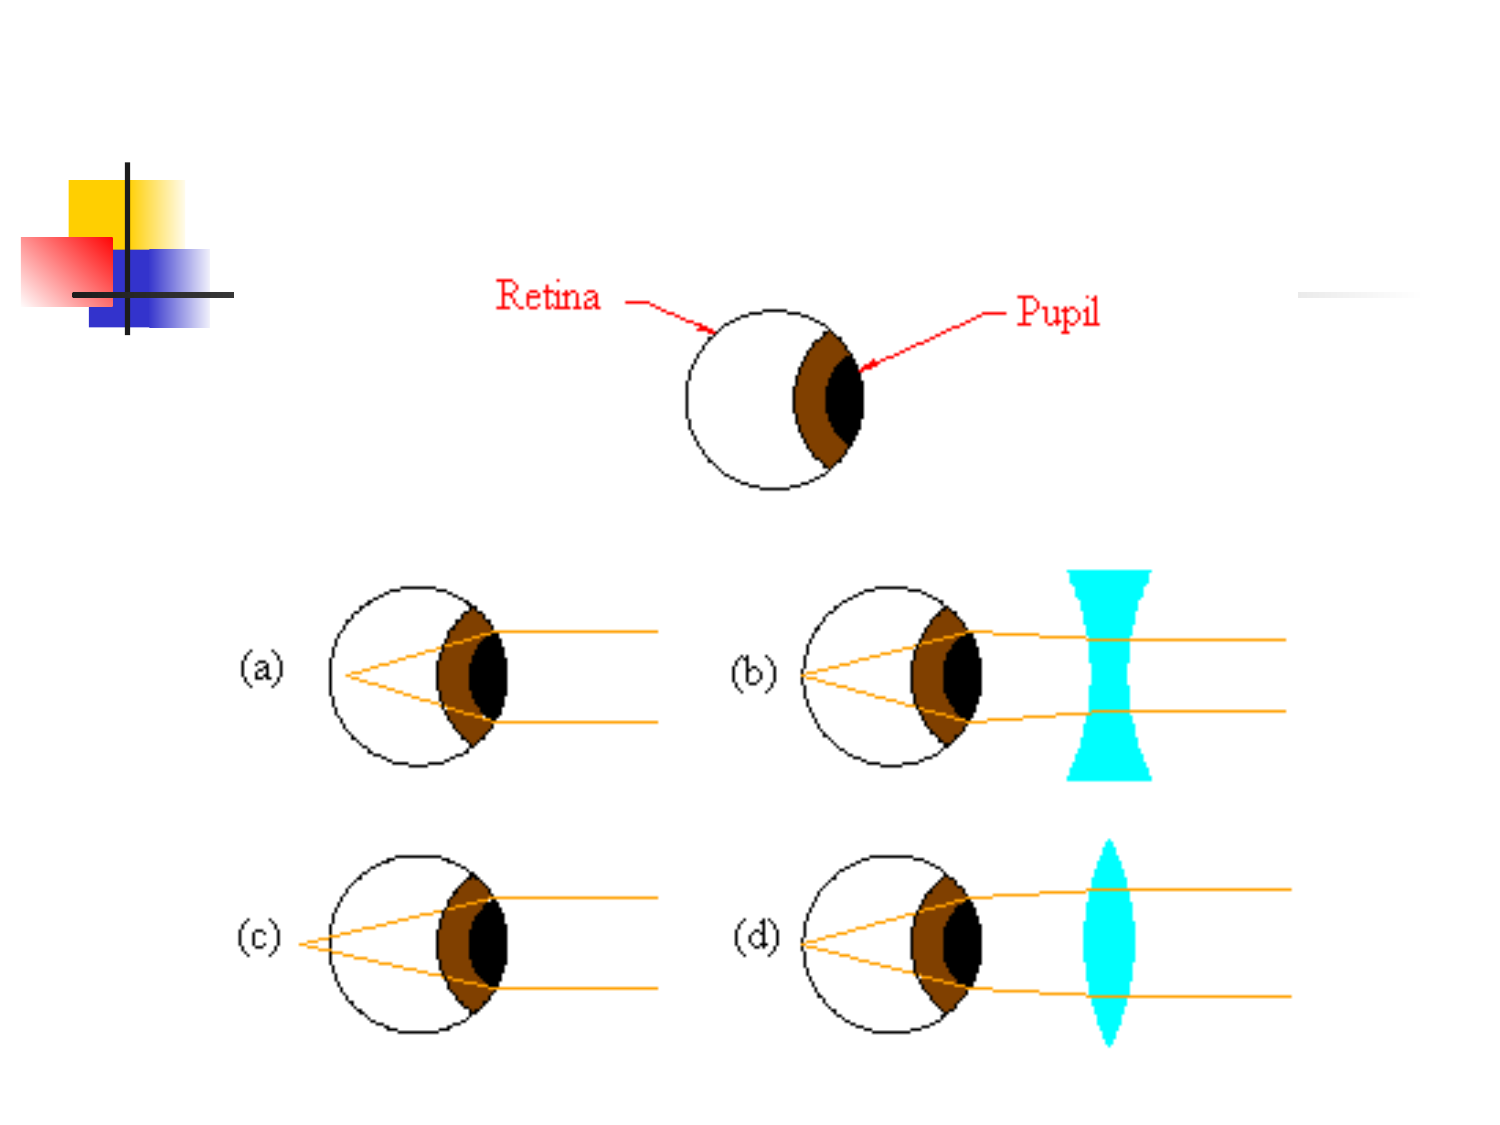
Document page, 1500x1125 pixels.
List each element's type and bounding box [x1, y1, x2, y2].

picture [234, 269, 1298, 1062]
